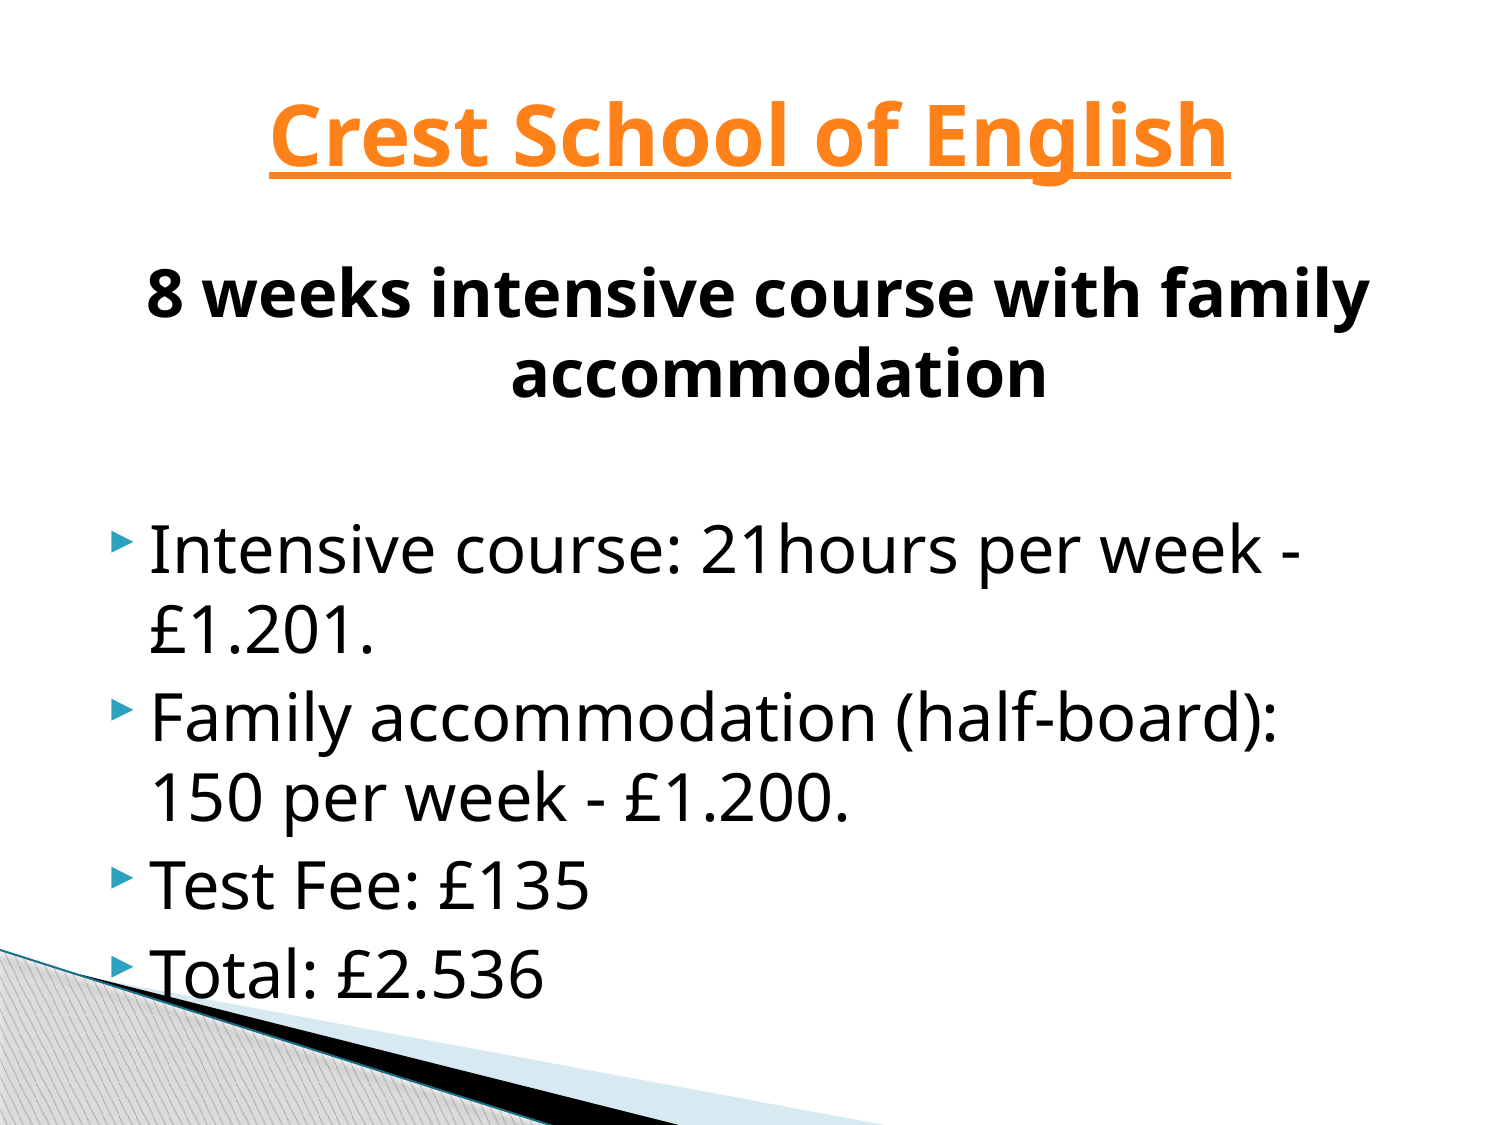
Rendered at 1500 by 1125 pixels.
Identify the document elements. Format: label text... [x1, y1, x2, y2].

list 8 weeks intensive course with family accommodation Intensive course: 21hours per week - £1.201. Family accommodation (half-board): 150 per week - £1.200. Test Fee: £135 Total: £2.536 [75, 243, 1425, 986]
title Crest School of English [75, 45, 1425, 233]
